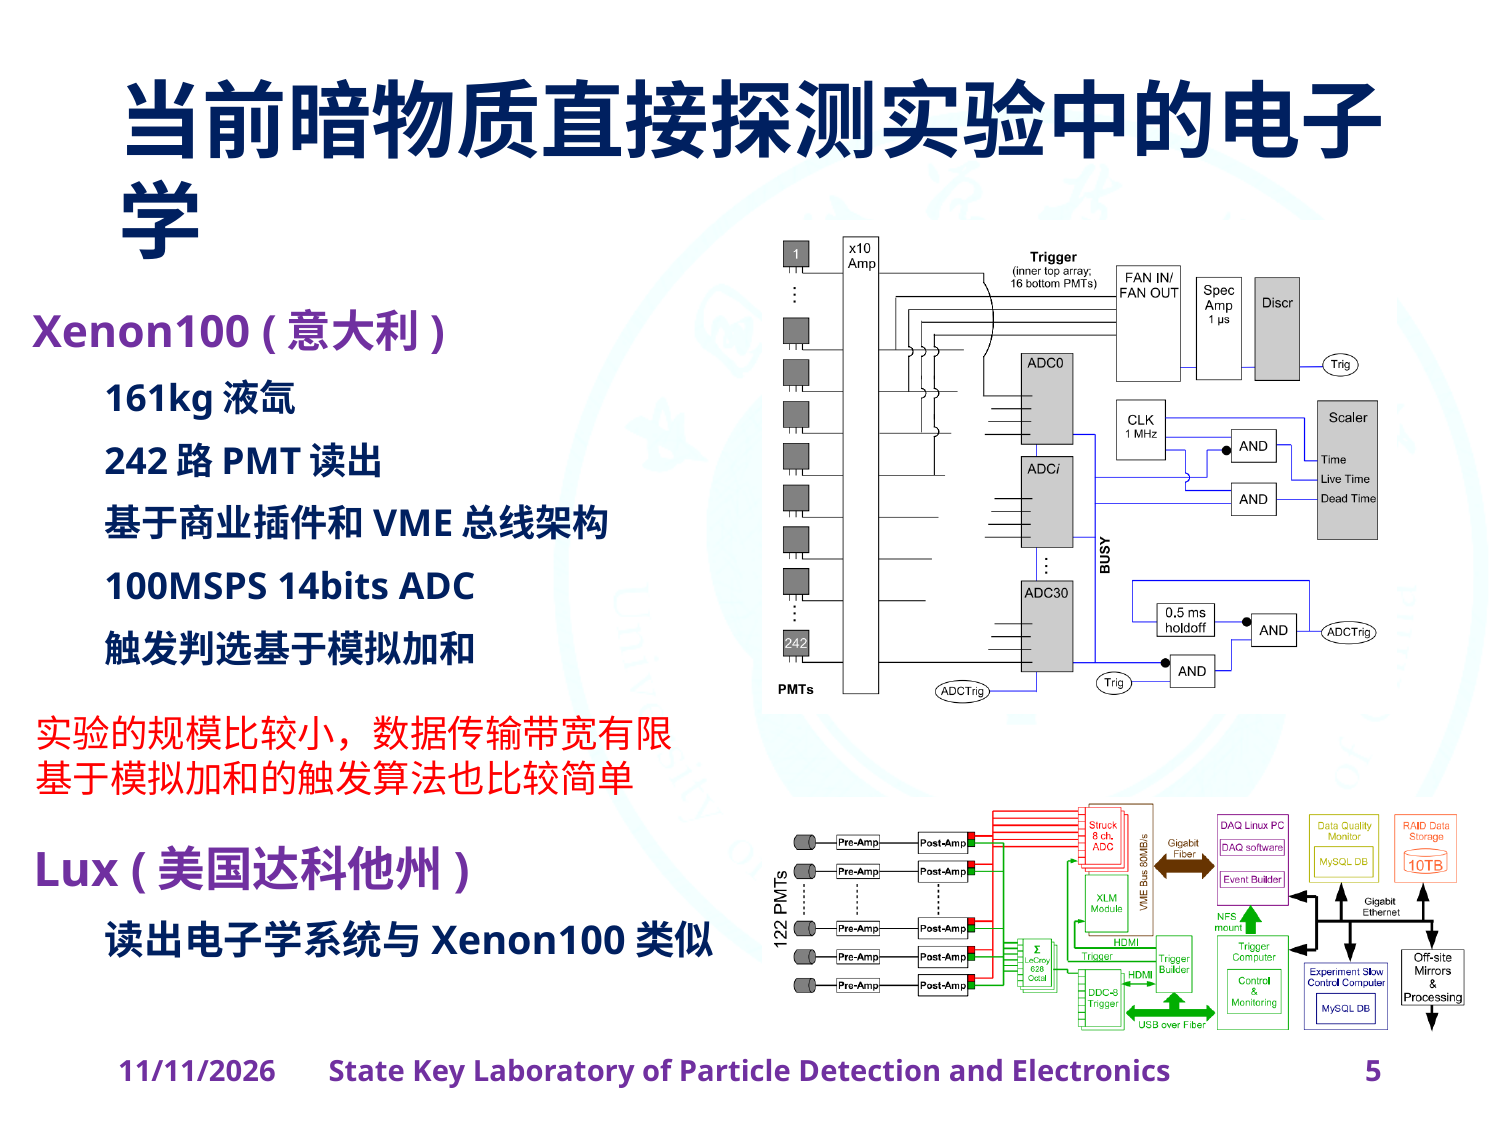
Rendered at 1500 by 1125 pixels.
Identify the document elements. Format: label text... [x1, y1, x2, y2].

text_box 实验的规模比较小，数据传输带宽有限 基于模拟加和的触发算法也比较简单 [20, 702, 688, 807]
title 当前暗物质直接探测实验中的电子学 [103, 59, 1478, 278]
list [762, 220, 1397, 714]
slide_number 5 [1190, 1043, 1397, 1103]
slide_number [103, 1042, 309, 1103]
text_box Lux (美国达科他州) 读出电子学系统与Xenon100类似 [18, 803, 759, 971]
footer State Key Laboratory of Particle Detection and Electronics [309, 1042, 1190, 1103]
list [762, 797, 1478, 1043]
text_box Xenon100 (意大利) 161kg液氙 242路PMT读出 基于商业插件和VME总线架构 100MSPS 14bits ADC 触发判选基于模拟加和 [17, 277, 674, 677]
